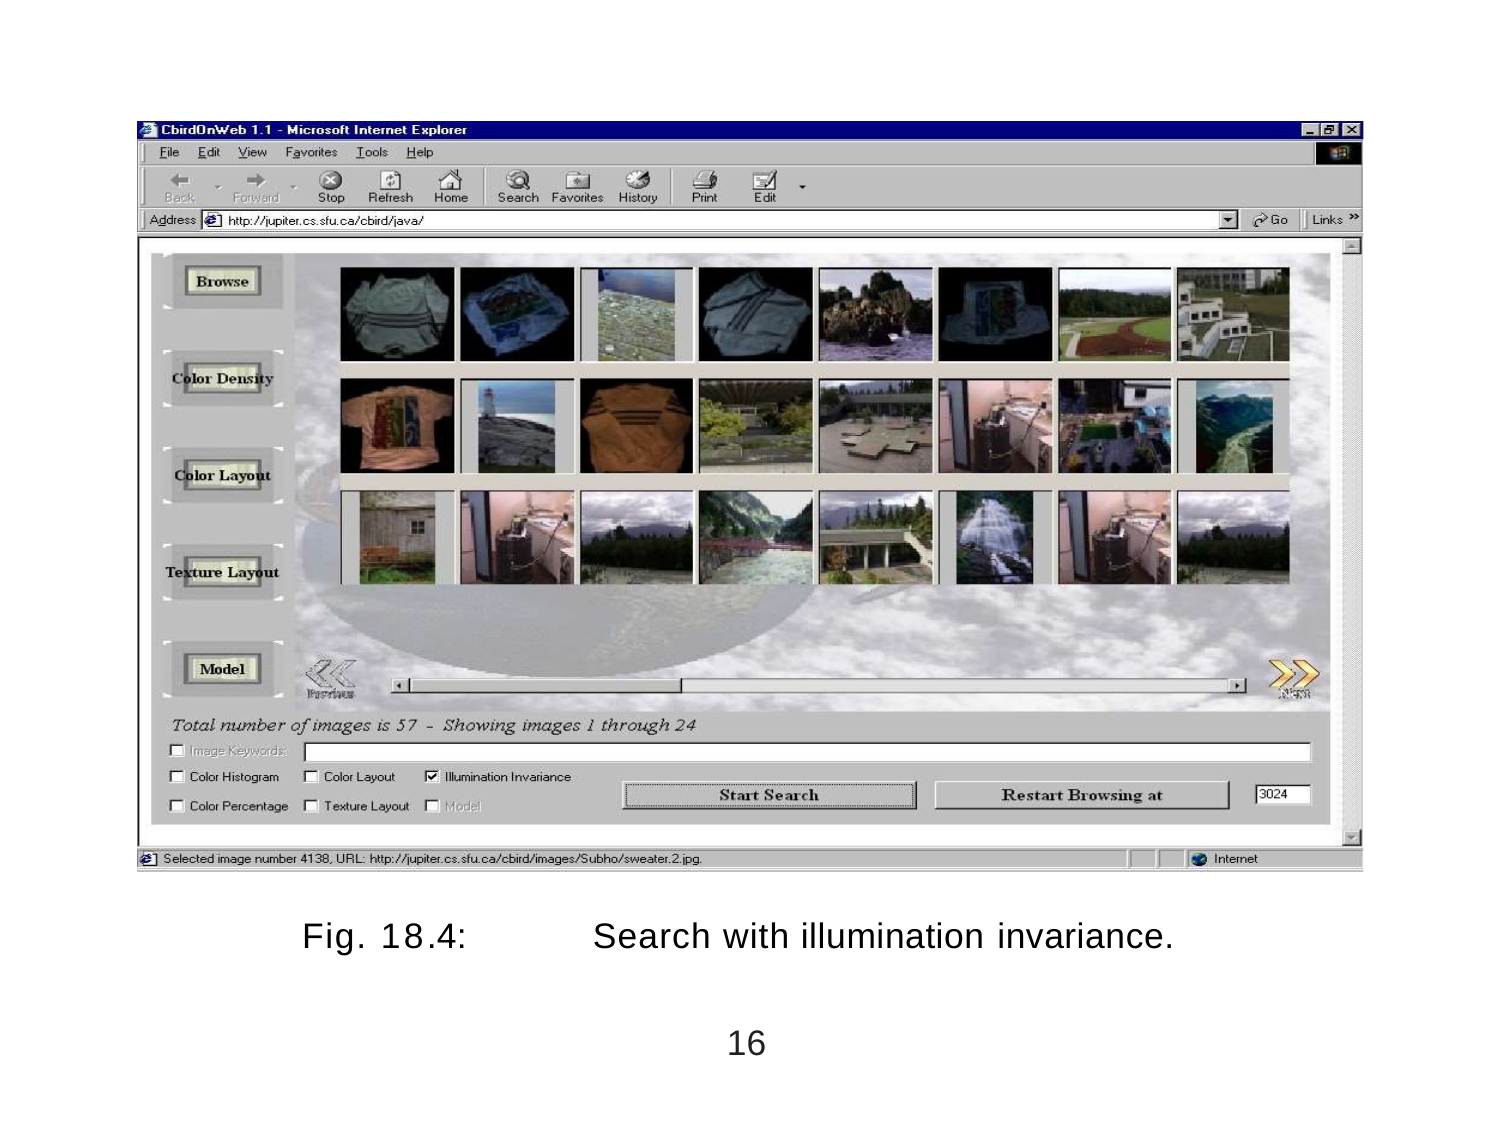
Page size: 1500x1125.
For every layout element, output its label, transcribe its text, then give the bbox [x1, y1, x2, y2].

text_box Fig. 18.4: [300, 911, 519, 956]
slide_number 16 [720, 1021, 773, 1125]
text_box [137, 121, 1364, 872]
text_box Search with illumination invariance. [590, 911, 1191, 956]
